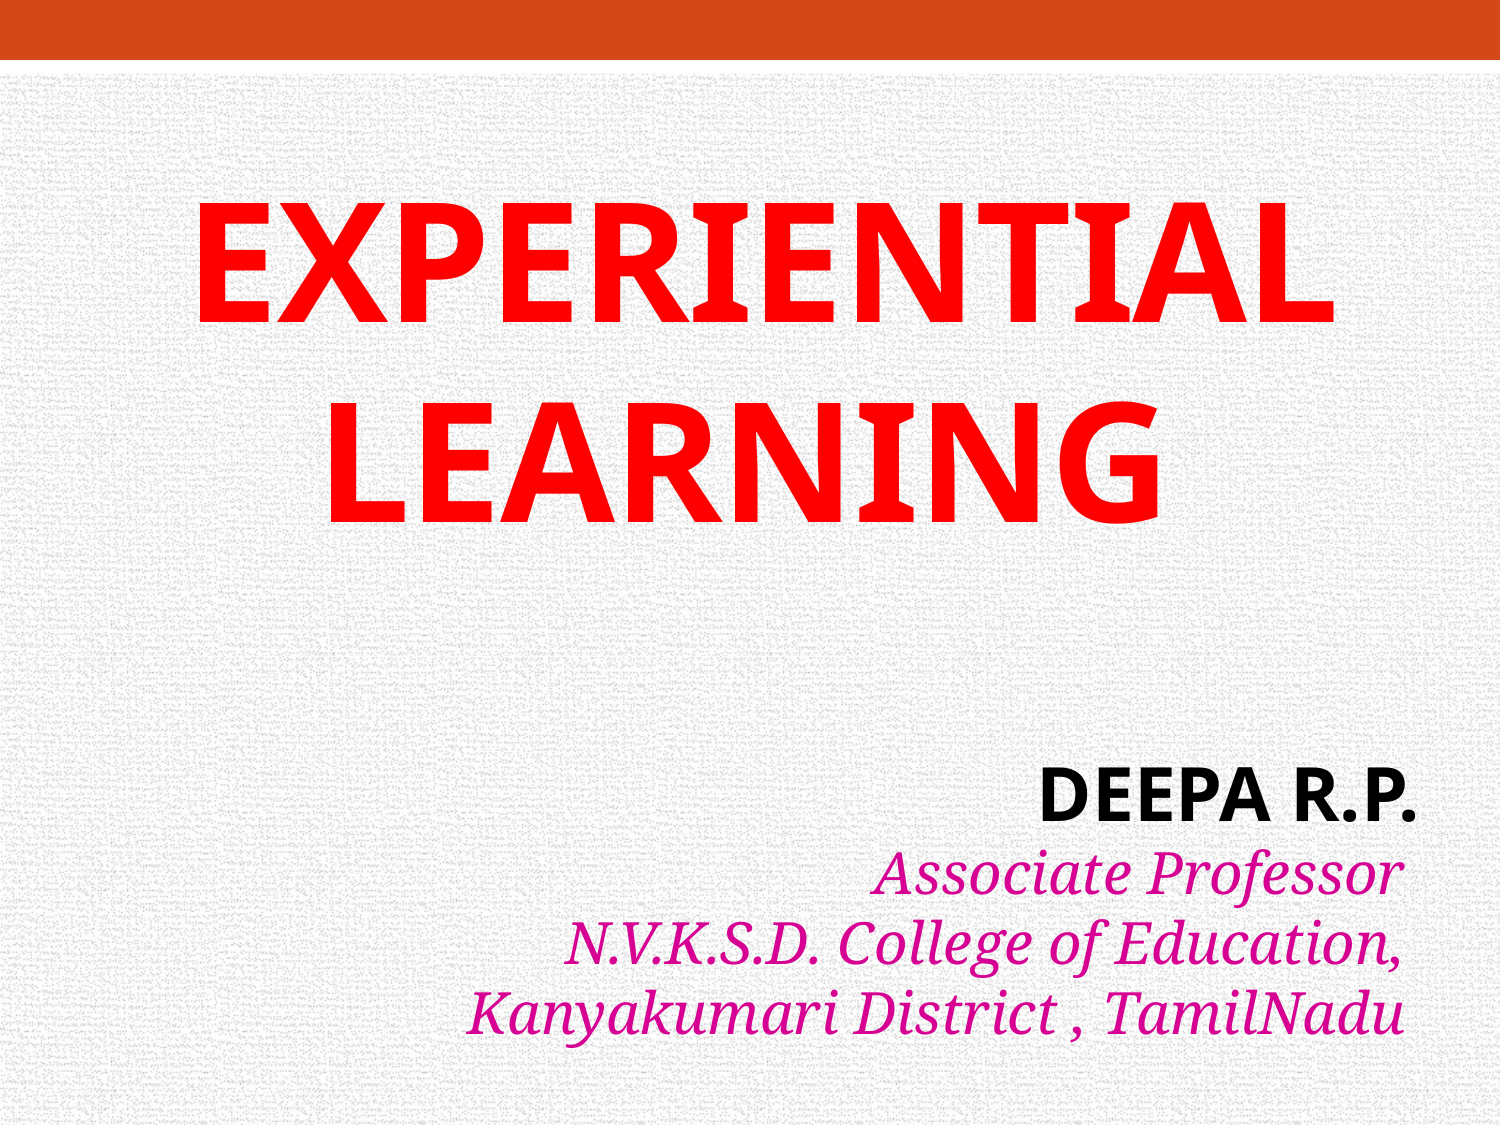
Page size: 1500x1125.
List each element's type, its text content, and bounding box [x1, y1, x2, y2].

title EXPERIENTIAL LEARNING [17, 101, 1471, 610]
text_box DEEPA R.P. Associate Professor N.V.K.S.D. College of Education, Kanyakumari District , TamilNadu [348, 668, 1435, 1054]
